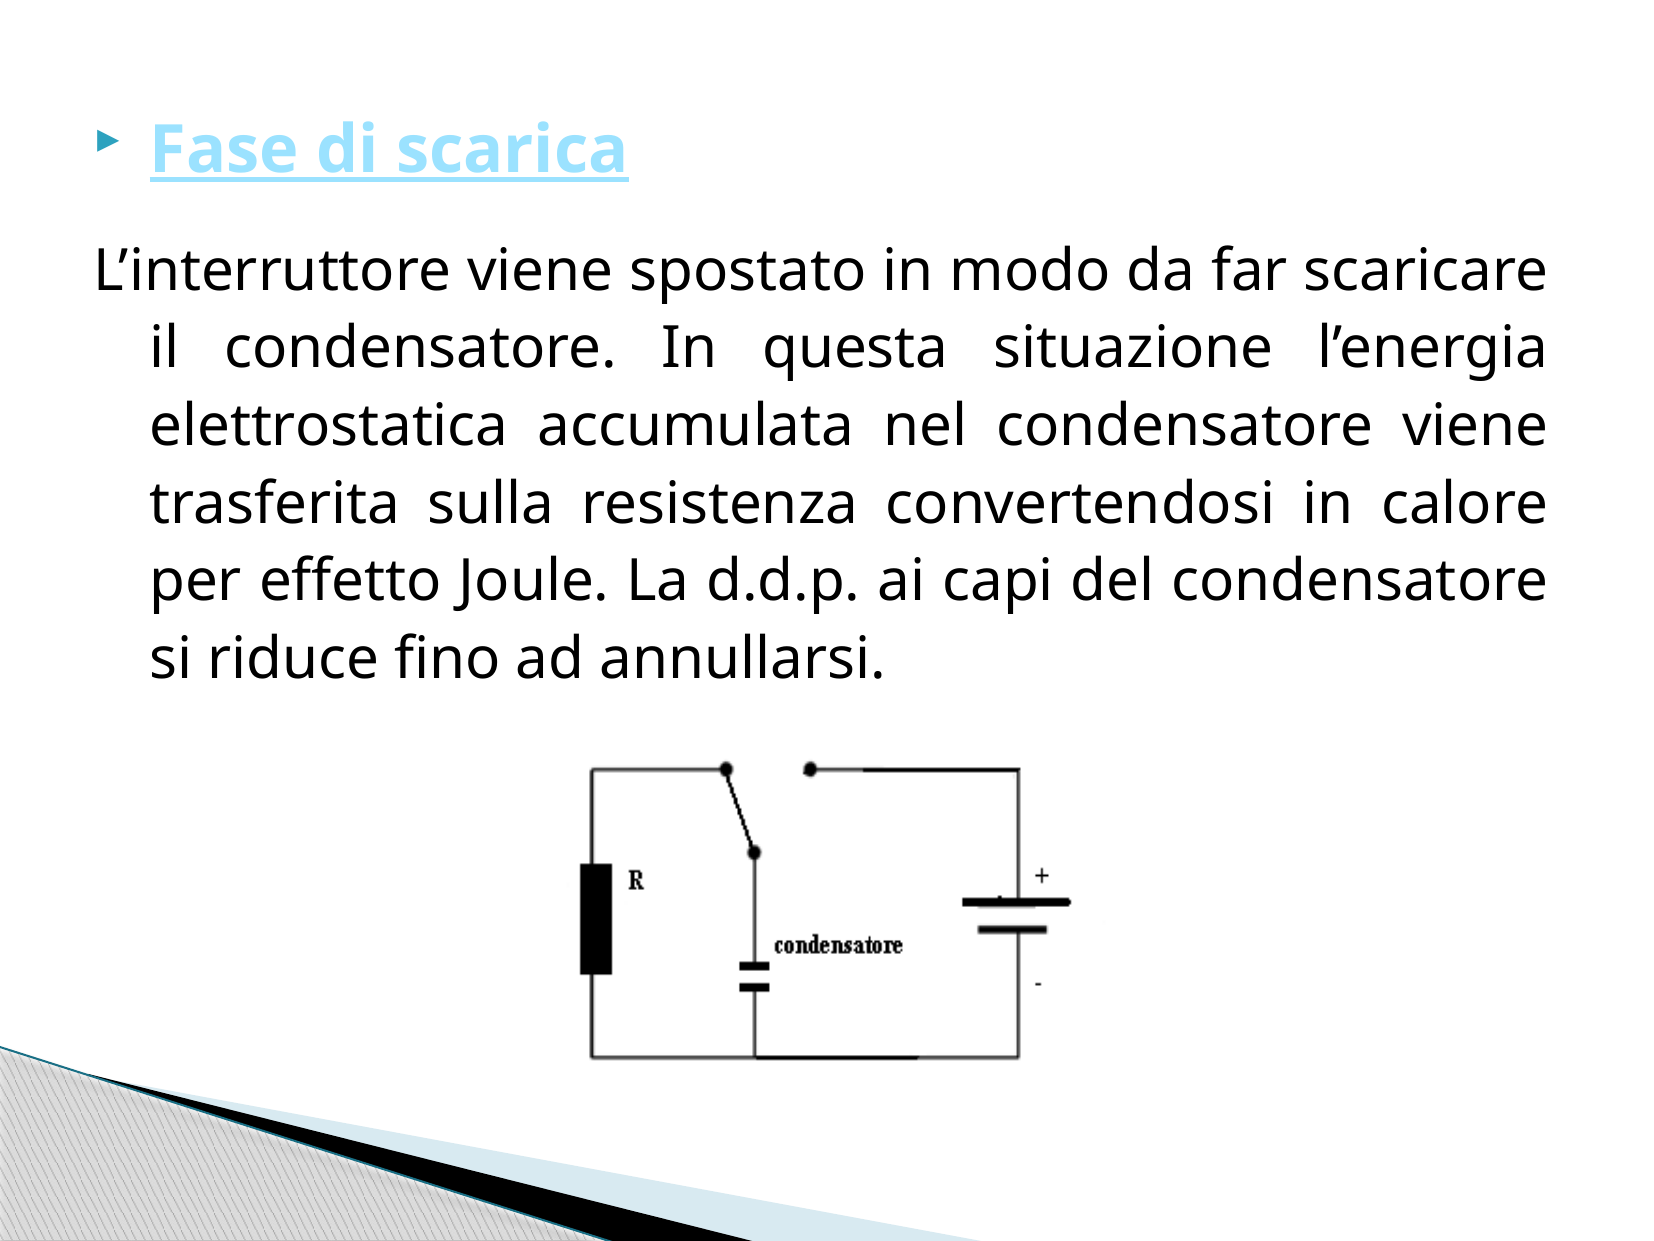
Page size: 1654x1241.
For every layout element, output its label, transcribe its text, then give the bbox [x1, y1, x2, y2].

picture [545, 713, 1107, 1069]
list Fase di scarica L’interruttore viene spostato in modo da far scaricare il condensatore. In questa situazione l’energia elettrostatica accumulata nel condensatore viene trasferita sulla resistenza convertendosi in calore per effetto Joule. La d.d.p. ai capi del condensatore si riduce fino ad annullarsi. [76, 88, 1565, 907]
